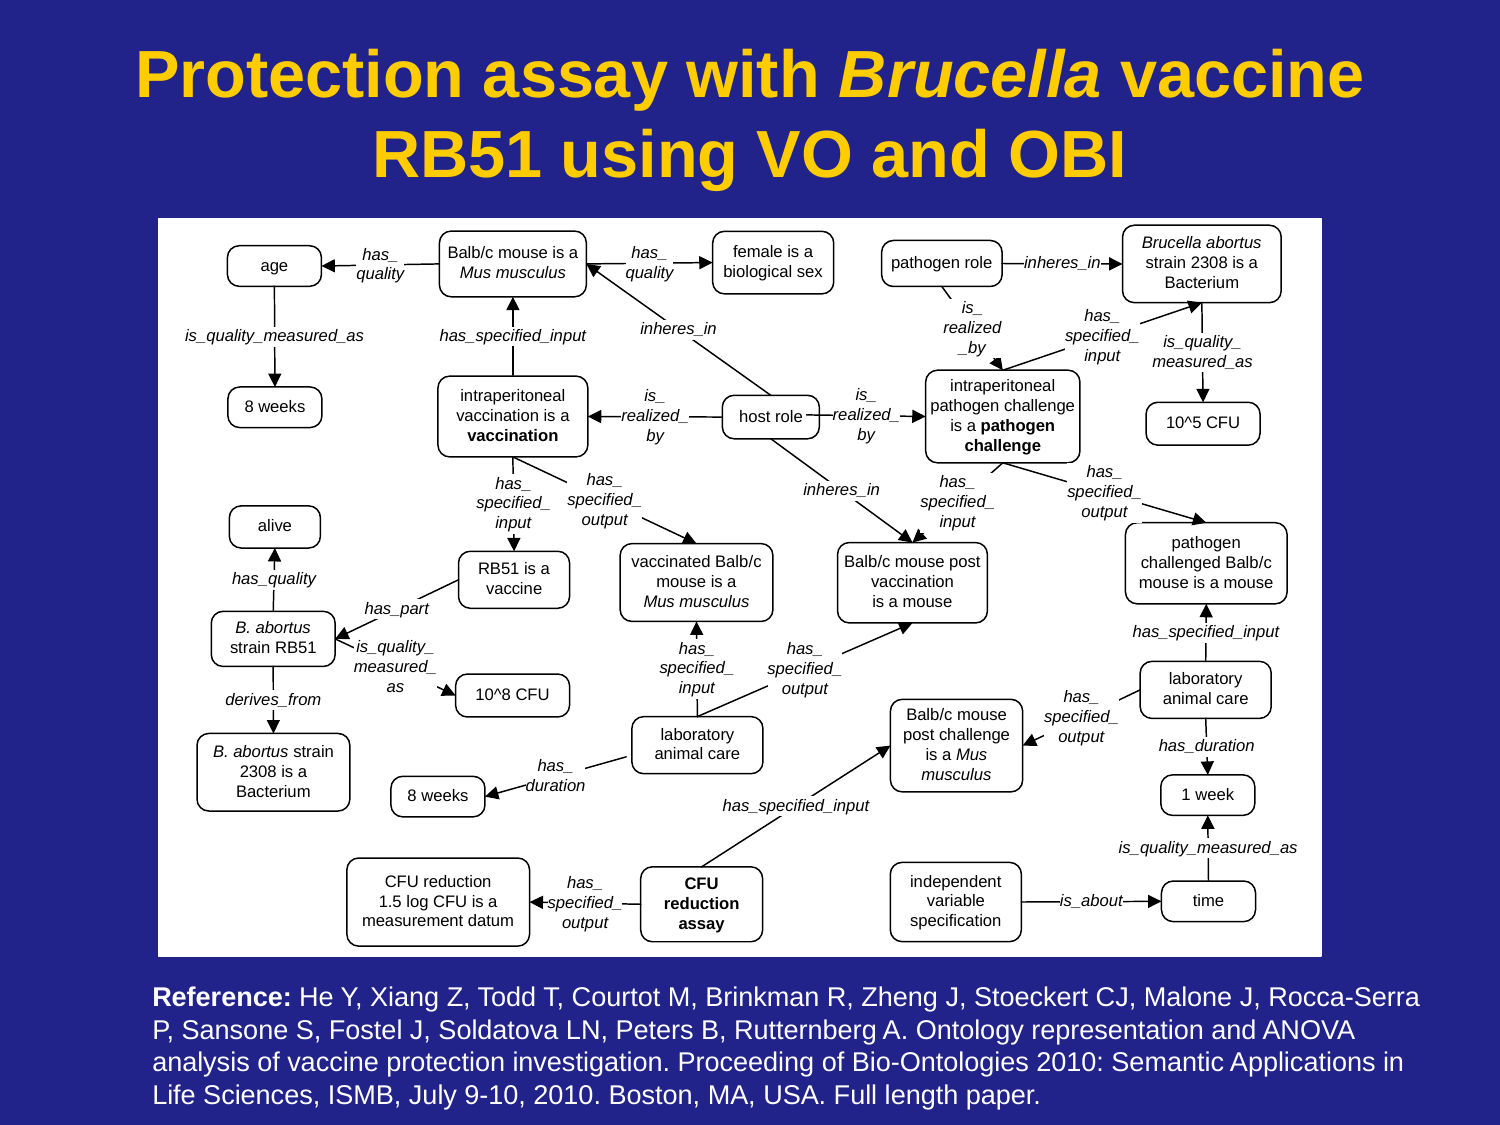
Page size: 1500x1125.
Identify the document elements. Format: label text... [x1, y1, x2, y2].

picture [182, 221, 1301, 950]
text_box [158, 218, 1322, 956]
title Protection assay with Brucella vaccine RB51 using VO and OBI [37, 49, 1463, 172]
text_box Reference: He Y, Xiang Z, Todd T, Courtot M, Brinkman R, Zheng J, Stoeckert CJ, Malone J, Rocca-Serra P, Sansone S, Fostel J, Soldatova LN, Peters B, Rutternberg A. Ontology representation and ANOVA analysis of vaccine protection investigation. Proceeding of Bio-Ontologies 2010: Semantic Applications in Life Sciences, ISMB, July 9-10, 2010. Boston, MA, USA. Full length paper. [137, 972, 1463, 1118]
